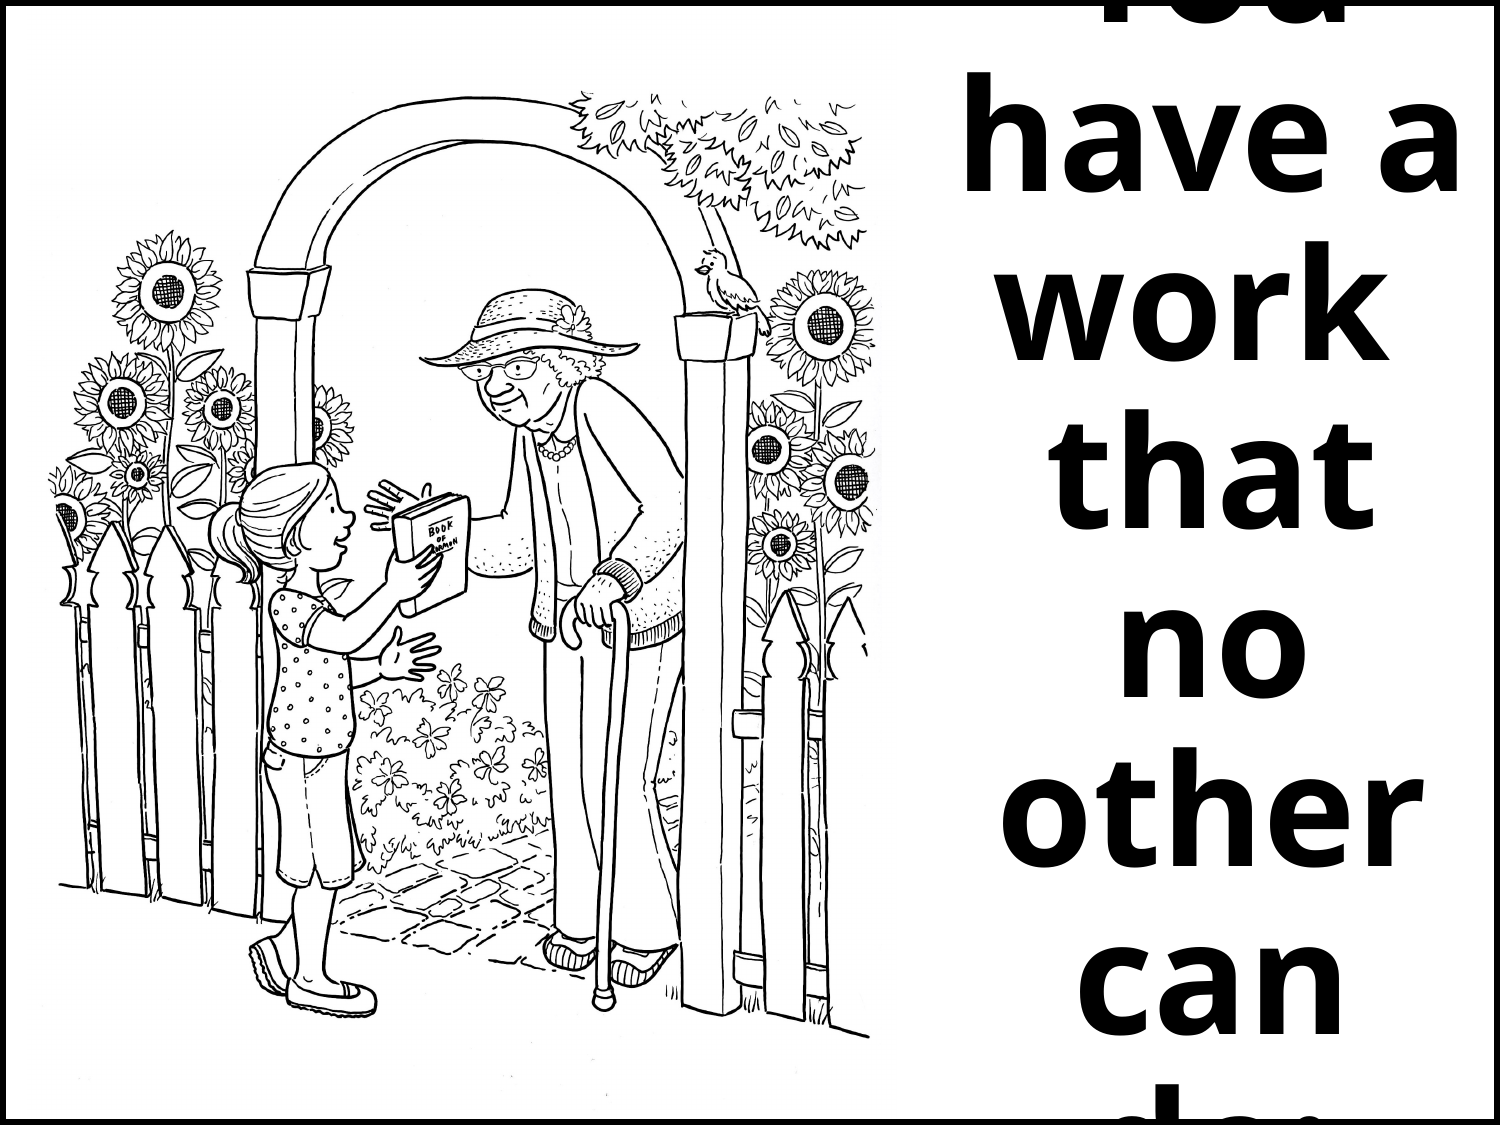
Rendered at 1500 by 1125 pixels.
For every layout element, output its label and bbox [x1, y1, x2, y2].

picture [27, 0, 897, 1125]
text_box [0, 0, 27, 1125]
text_box [897, 0, 1500, 1125]
